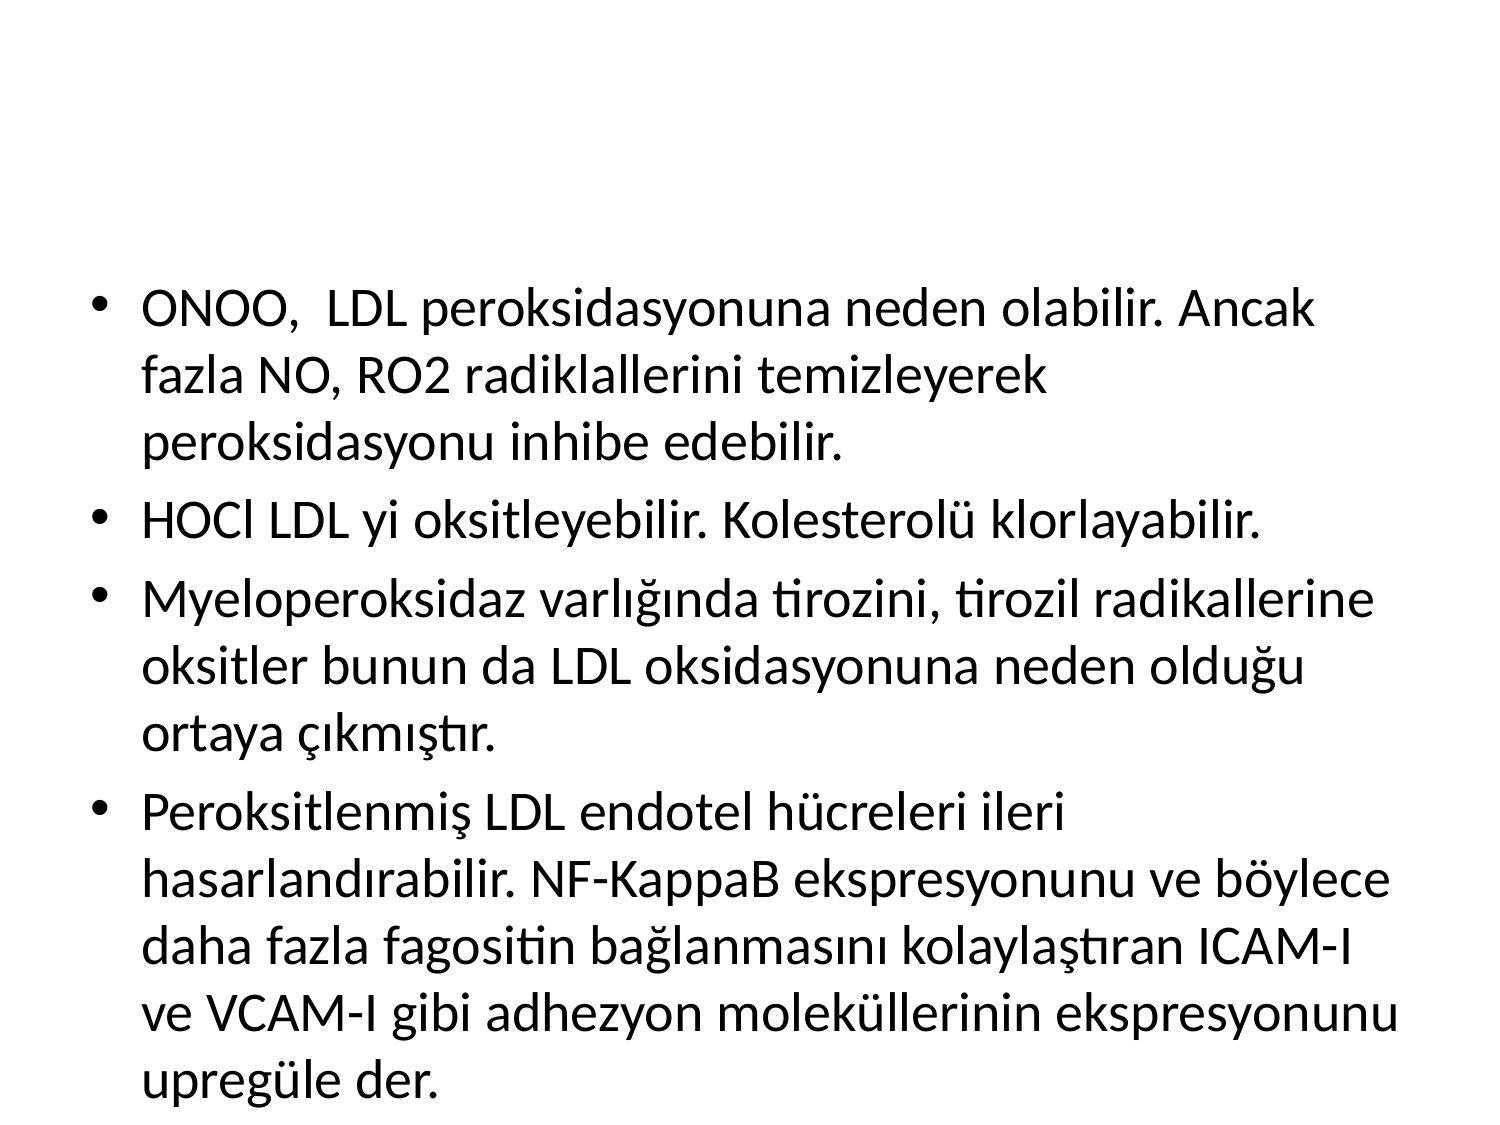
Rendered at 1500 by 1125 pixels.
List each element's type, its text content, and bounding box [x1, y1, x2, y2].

list ONOO, LDL peroksidasyonuna neden olabilir. Ancak fazla NO, RO2 radiklallerini temizleyerek peroksidasyonu inhibe edebilir. HOCl LDL yi oksitleyebilir. Kolesterolü klorlayabilir. Myeloperoksidaz varlığında tirozini, tirozil radikallerine oksitler bunun da LDL oksidasyonuna neden olduğu ortaya çıkmıştır. Peroksitlenmiş LDL endotel hücreleri ileri hasarlandırabilir. NF-KappaB ekspresyonunu ve böylece daha fazla fagositin bağlanmasını kolaylaştıran ICAM-I ve VCAM-I gibi adhezyon moleküllerinin ekspresyonunu upregüle der. [75, 262, 1425, 1125]
